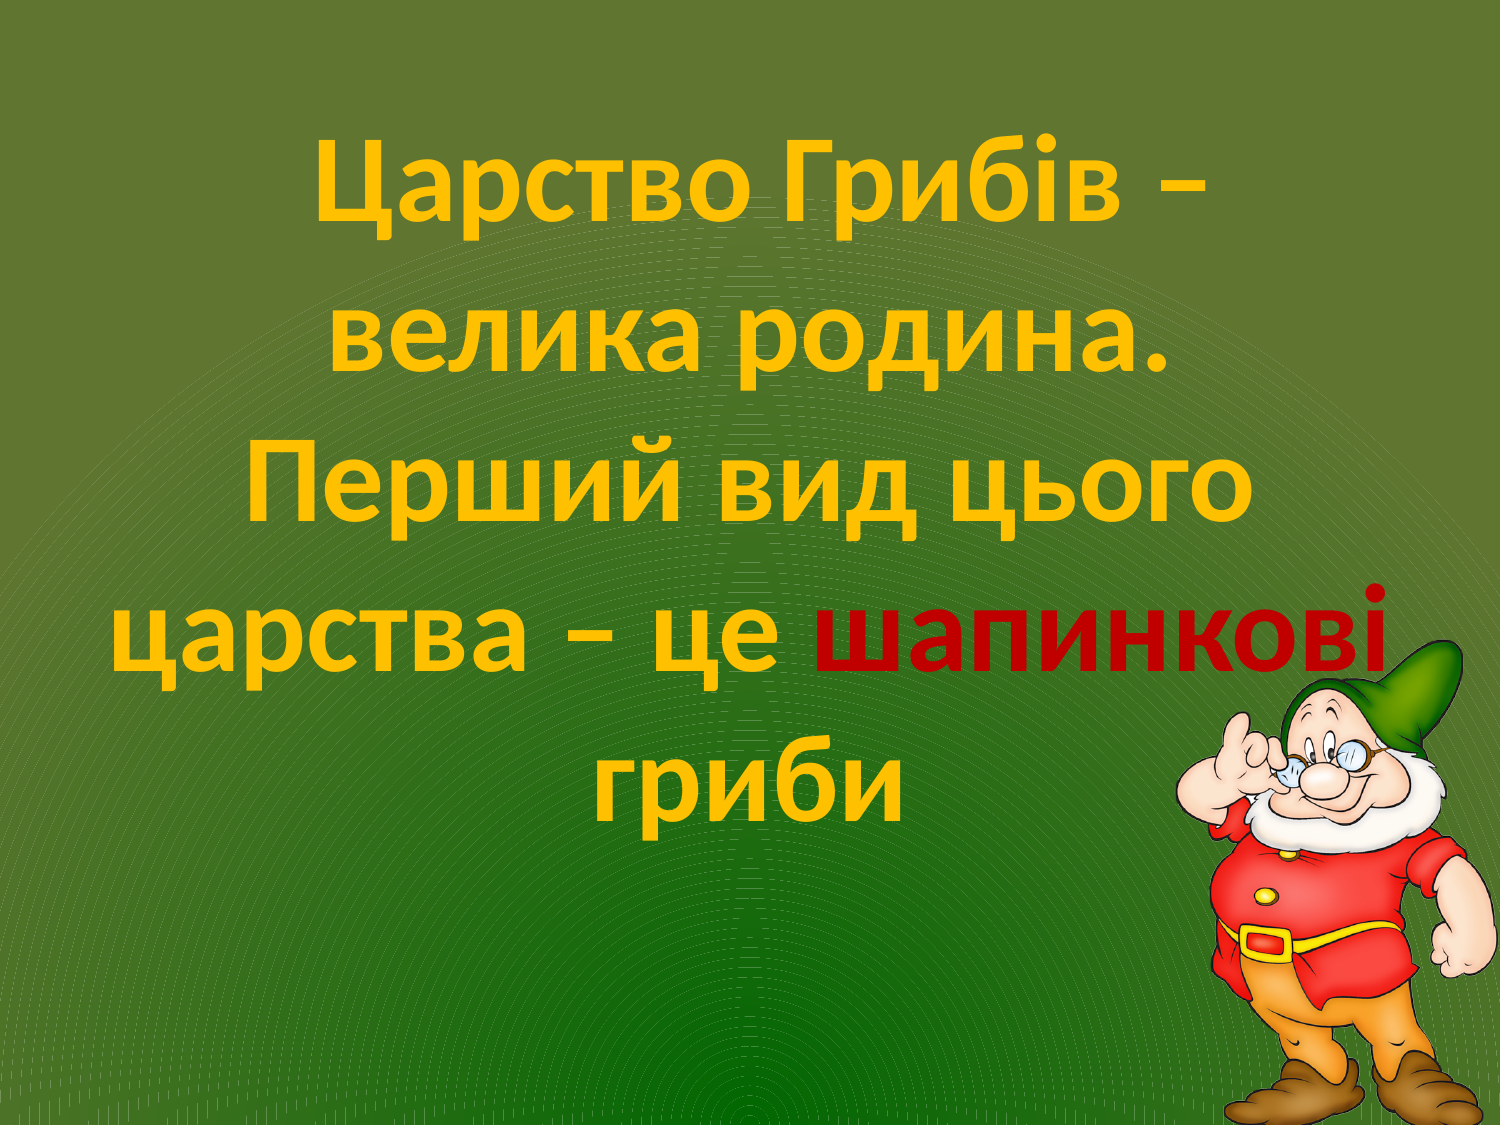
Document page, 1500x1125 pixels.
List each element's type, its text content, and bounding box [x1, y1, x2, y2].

picture [1172, 634, 1500, 1125]
title Царство Грибів – велика родина. Перший вид цього царства – це шапинкові гриби [75, 302, 1425, 491]
